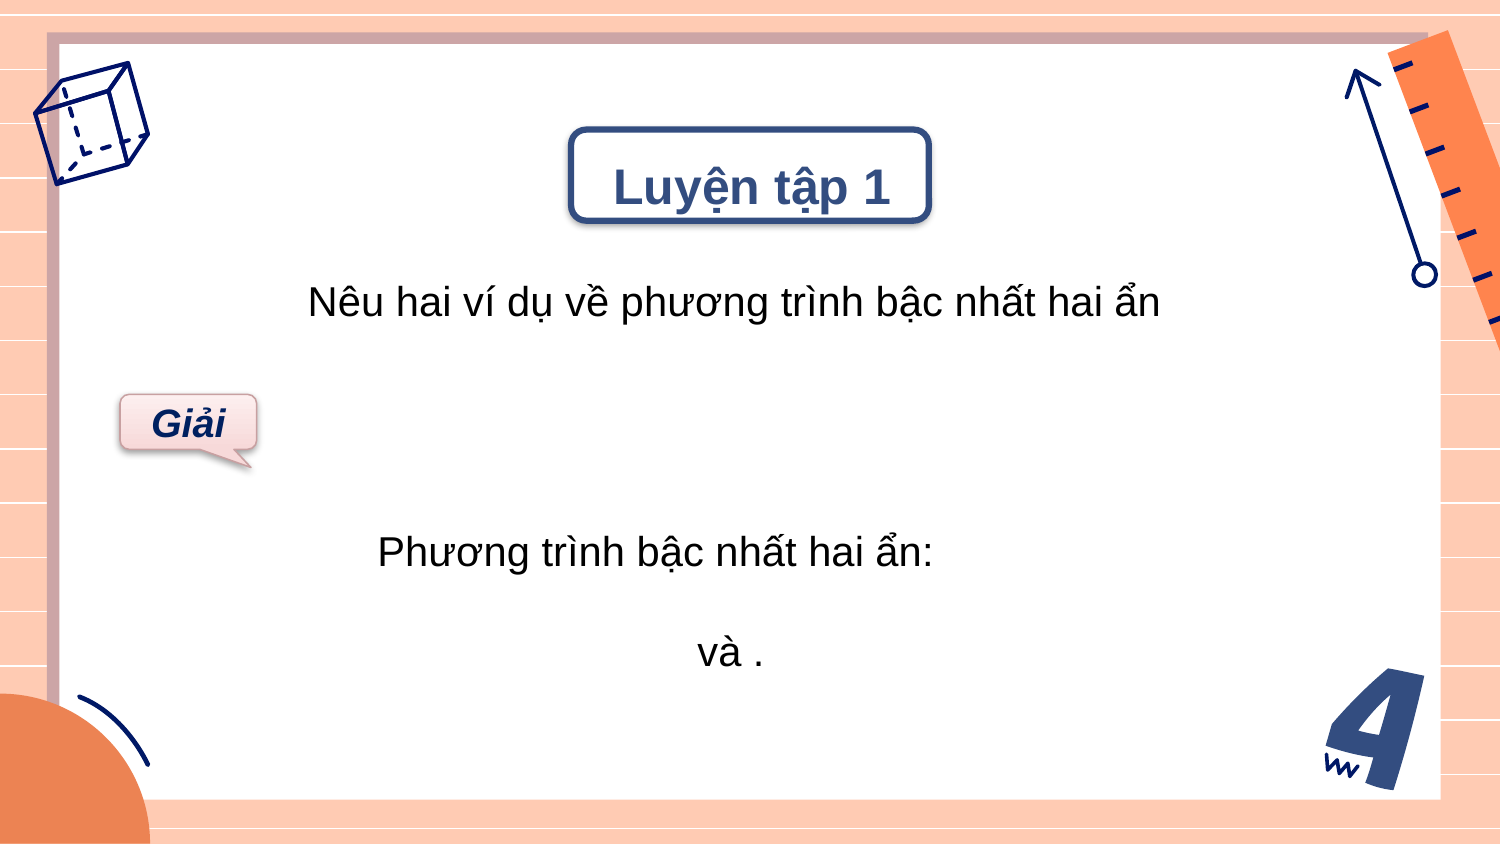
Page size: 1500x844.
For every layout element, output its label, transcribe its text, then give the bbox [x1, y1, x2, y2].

text_box Giải [119, 393, 258, 469]
text_box Nêu hai ví dụ về phương trình bậc nhất hai ẩn [292, 267, 1208, 333]
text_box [570, 116, 930, 221]
